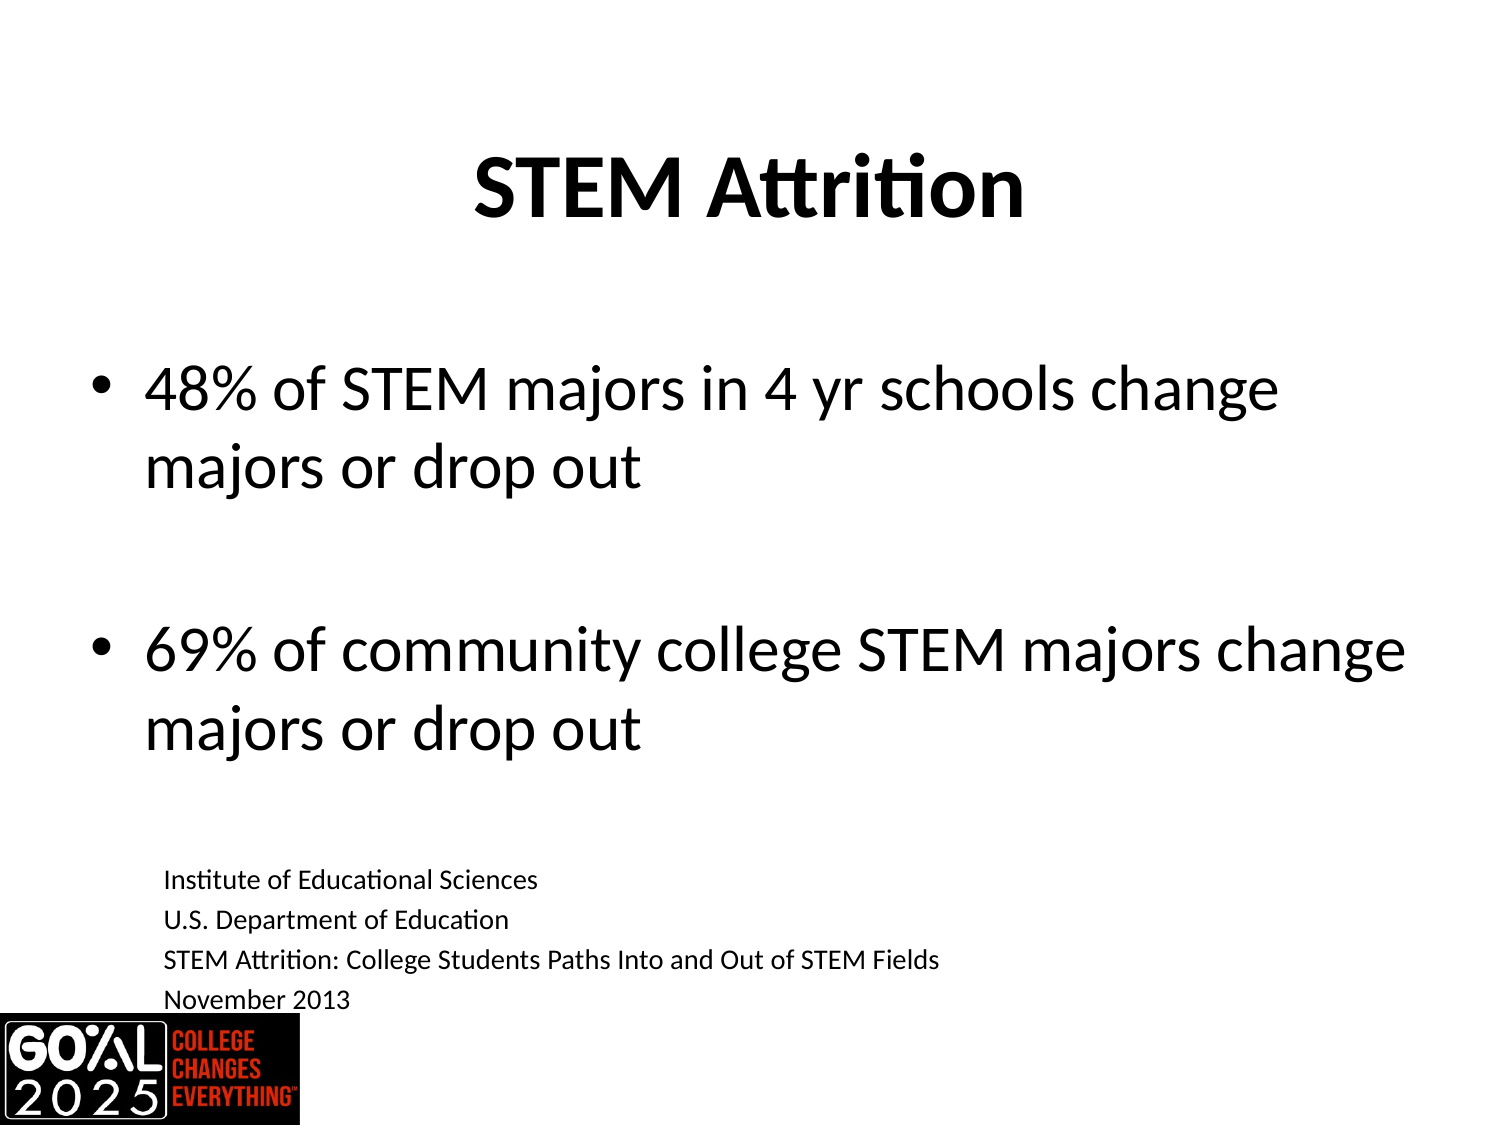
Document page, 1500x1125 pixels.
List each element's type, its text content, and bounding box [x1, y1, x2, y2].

picture [0, 1013, 300, 1125]
title STEM Attrition [50, 87, 1450, 275]
list 48% of STEM majors in 4 yr schools change majors or drop out 69% of community college STEM majors change majors or drop out Institute of Educational Sciences U.S. Department of Education STEM Attrition: College Students Paths Into and Out of STEM Fields November 2013 [75, 337, 1425, 1025]
